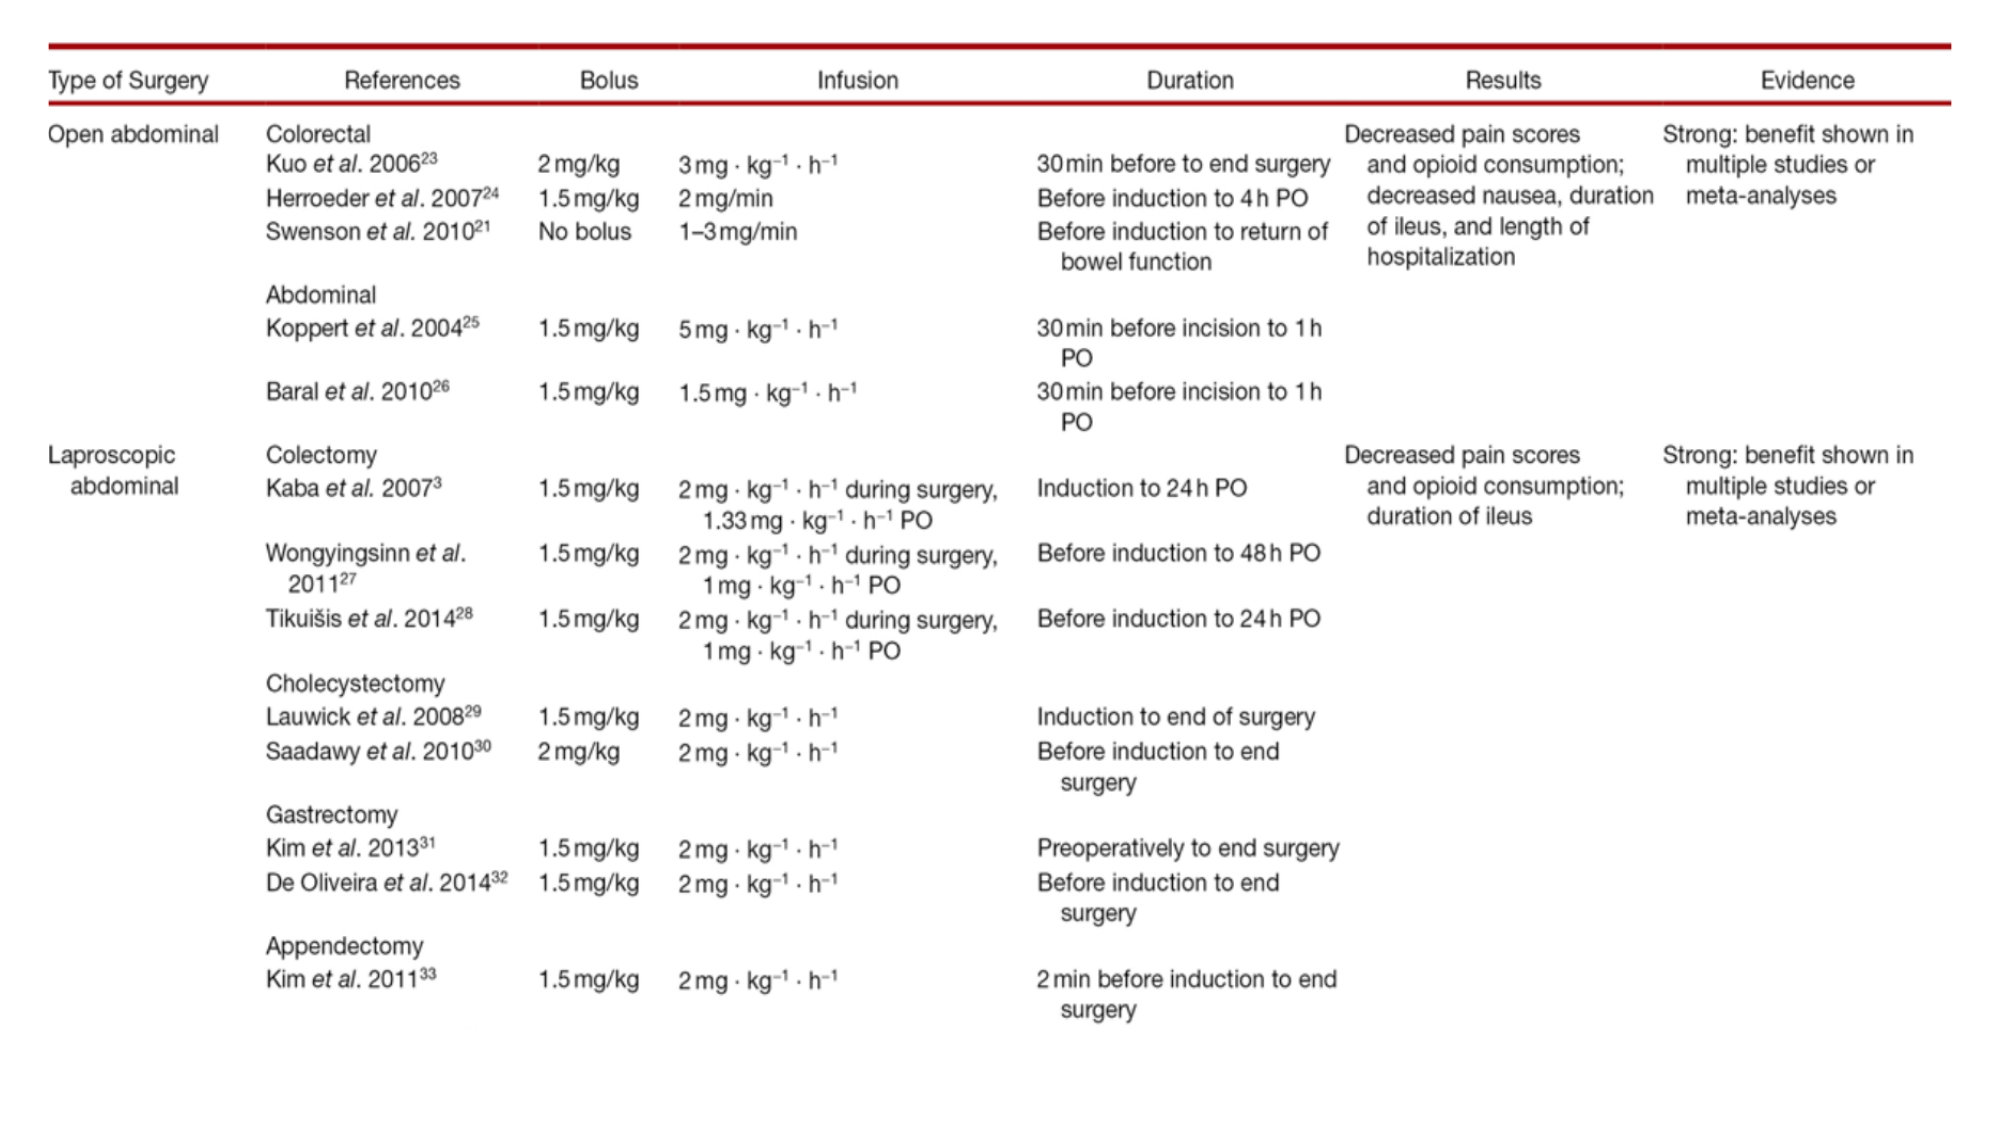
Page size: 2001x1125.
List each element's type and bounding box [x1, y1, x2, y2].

list [48, 41, 1952, 1029]
